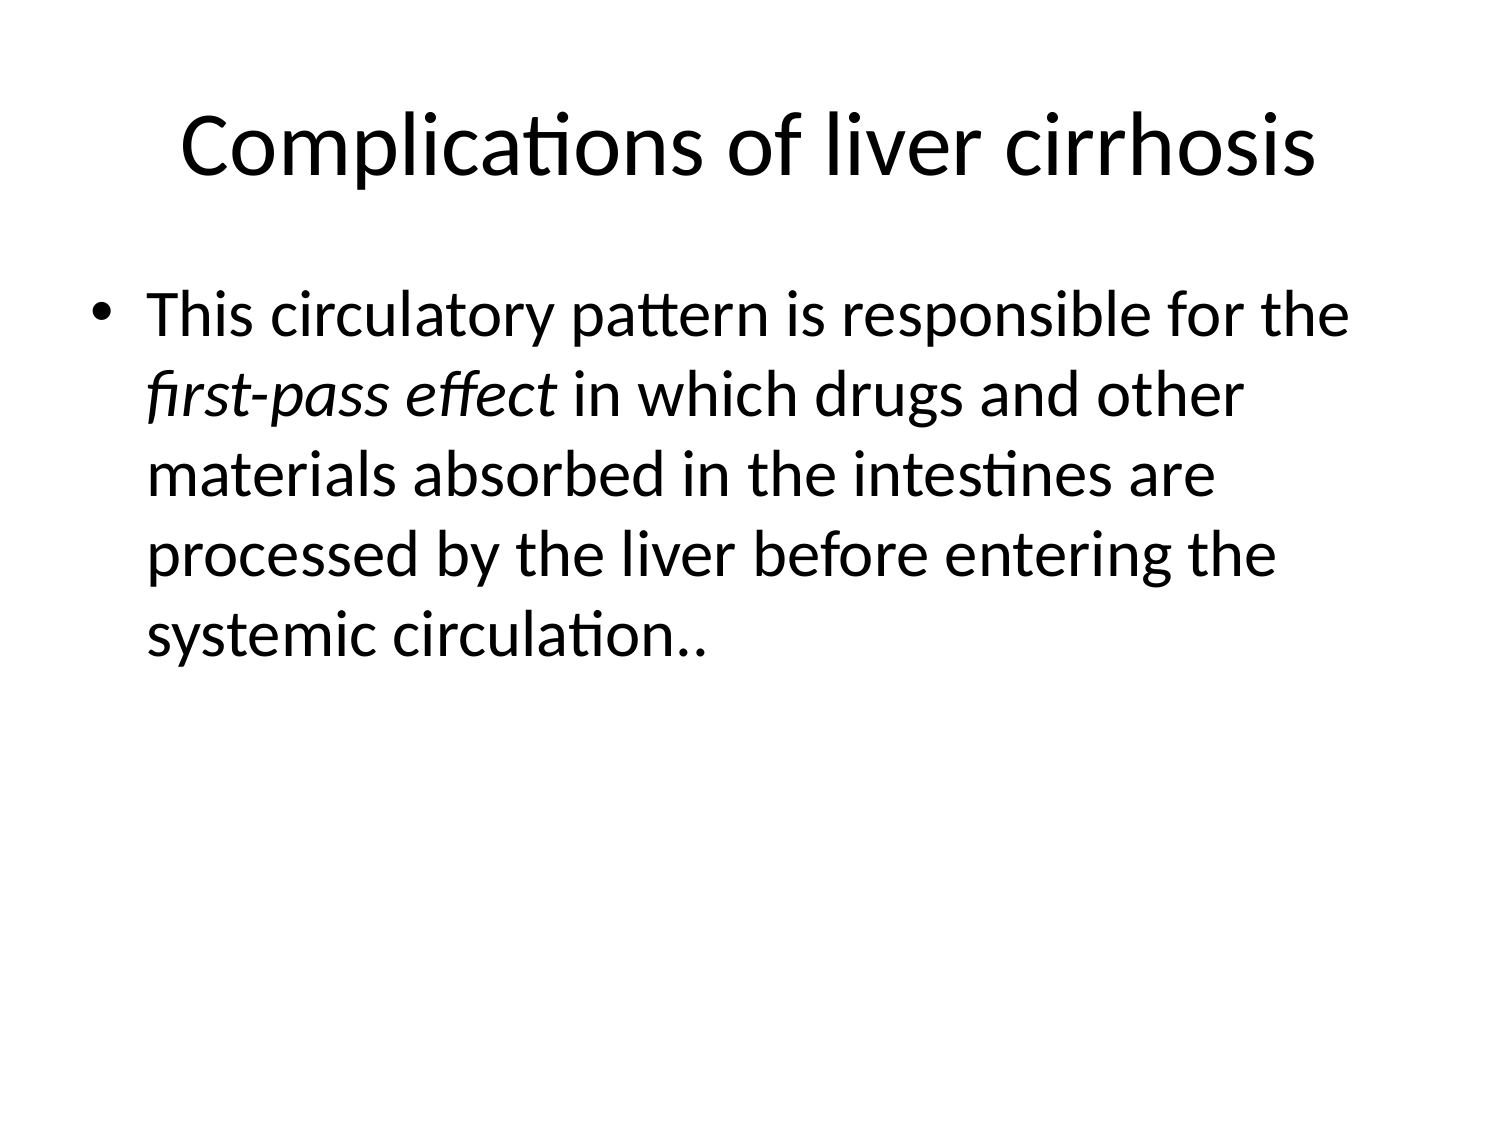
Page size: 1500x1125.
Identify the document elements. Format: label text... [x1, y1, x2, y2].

list This circulatory pattern is responsible for the first-pass effect in which drugs and other materials absorbed in the intestines are processed by the liver before entering the systemic circulation.. [75, 262, 1425, 1005]
title Complications of liver cirrhosis [75, 45, 1425, 233]
